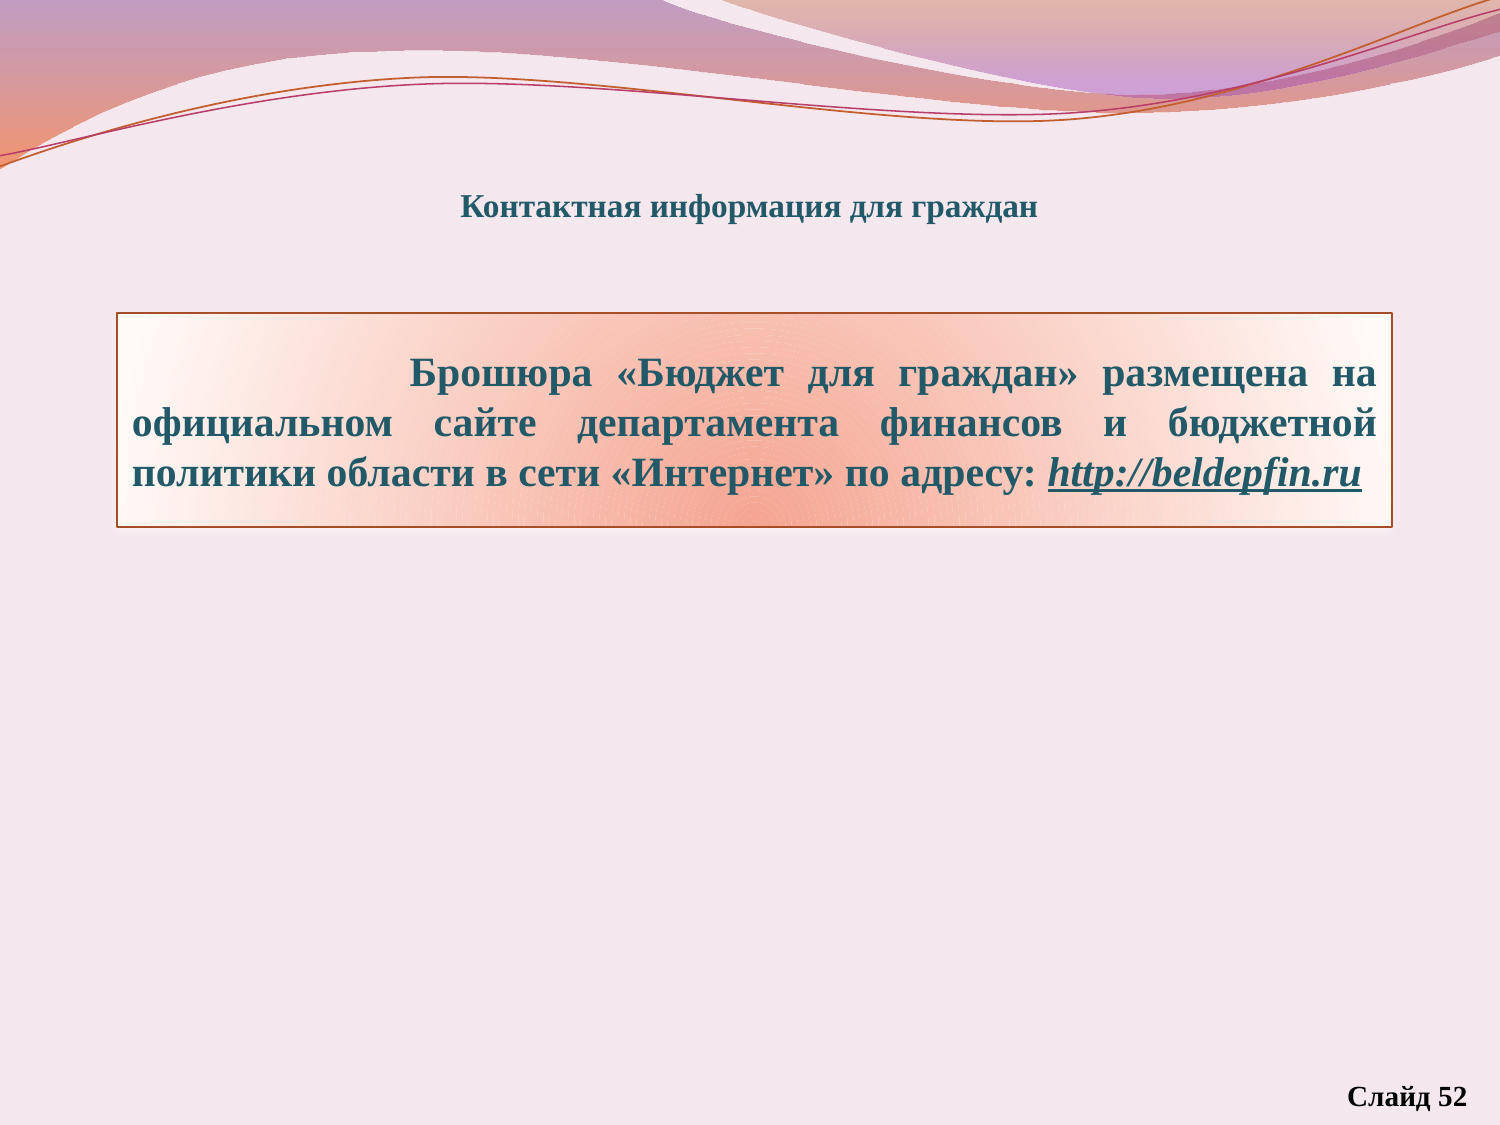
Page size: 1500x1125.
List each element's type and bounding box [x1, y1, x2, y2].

text_box [1257, 1070, 1483, 1120]
text_box [116, 312, 1393, 528]
text_box [112, 160, 1388, 249]
